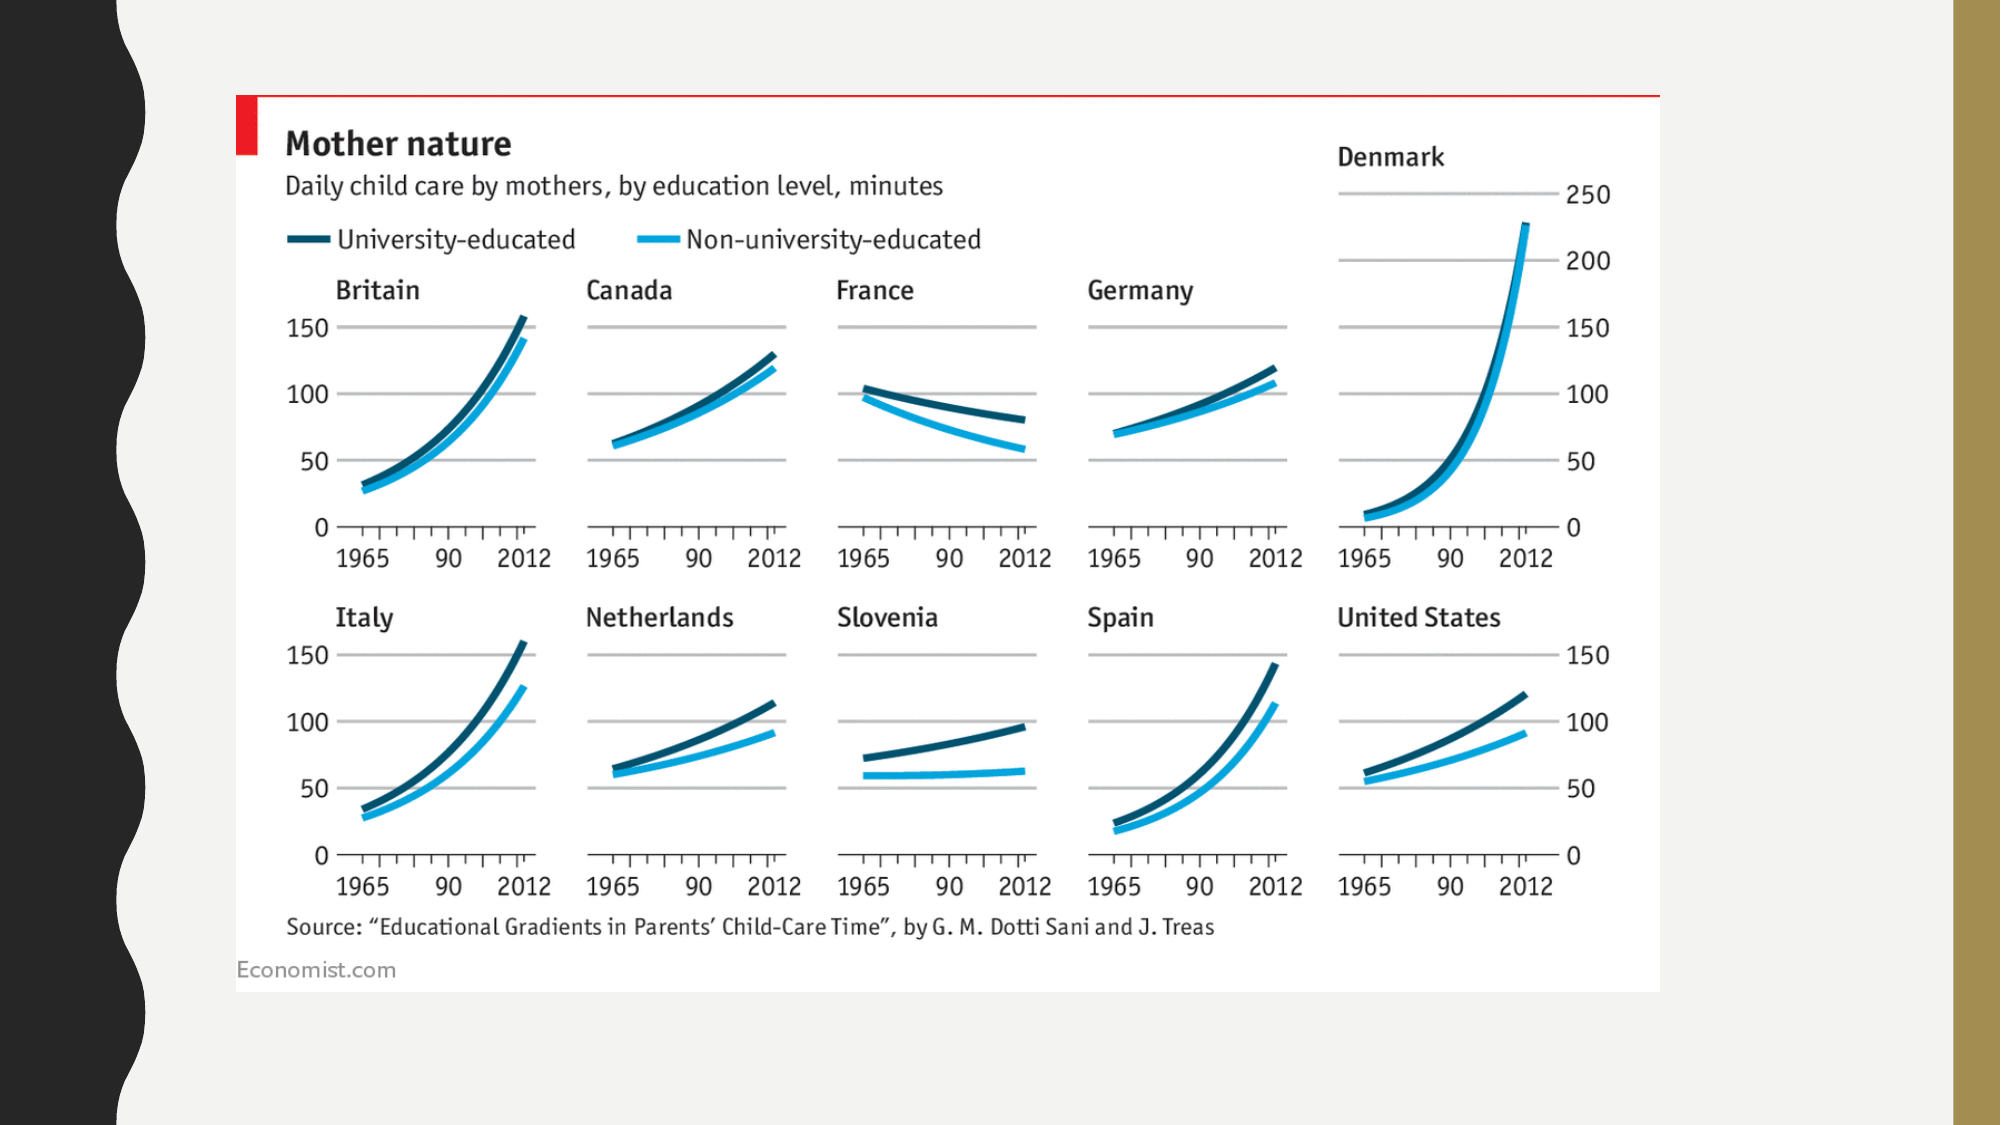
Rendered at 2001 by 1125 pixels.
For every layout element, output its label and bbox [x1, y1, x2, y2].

list [236, 95, 1660, 992]
